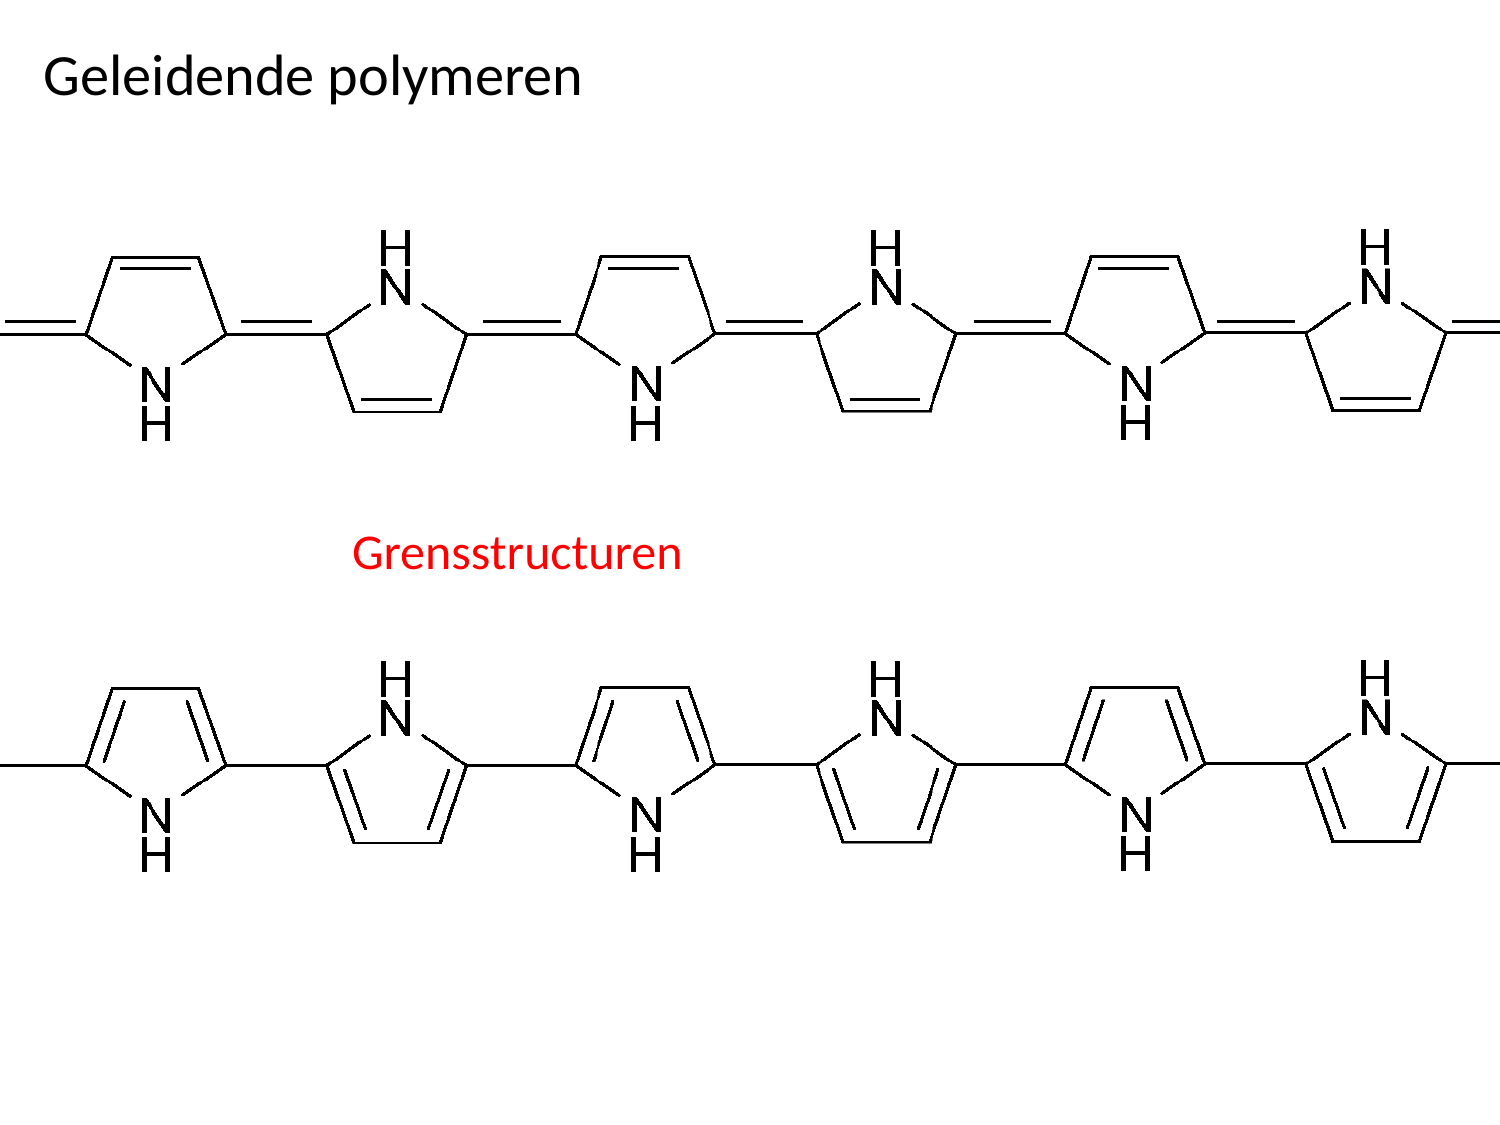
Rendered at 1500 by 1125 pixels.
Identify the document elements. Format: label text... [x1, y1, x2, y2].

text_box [0, 218, 1500, 455]
text_box Geleidende polymeren [29, 29, 964, 114]
text_box Grensstructuren [337, 511, 698, 587]
picture [0, 649, 1500, 886]
